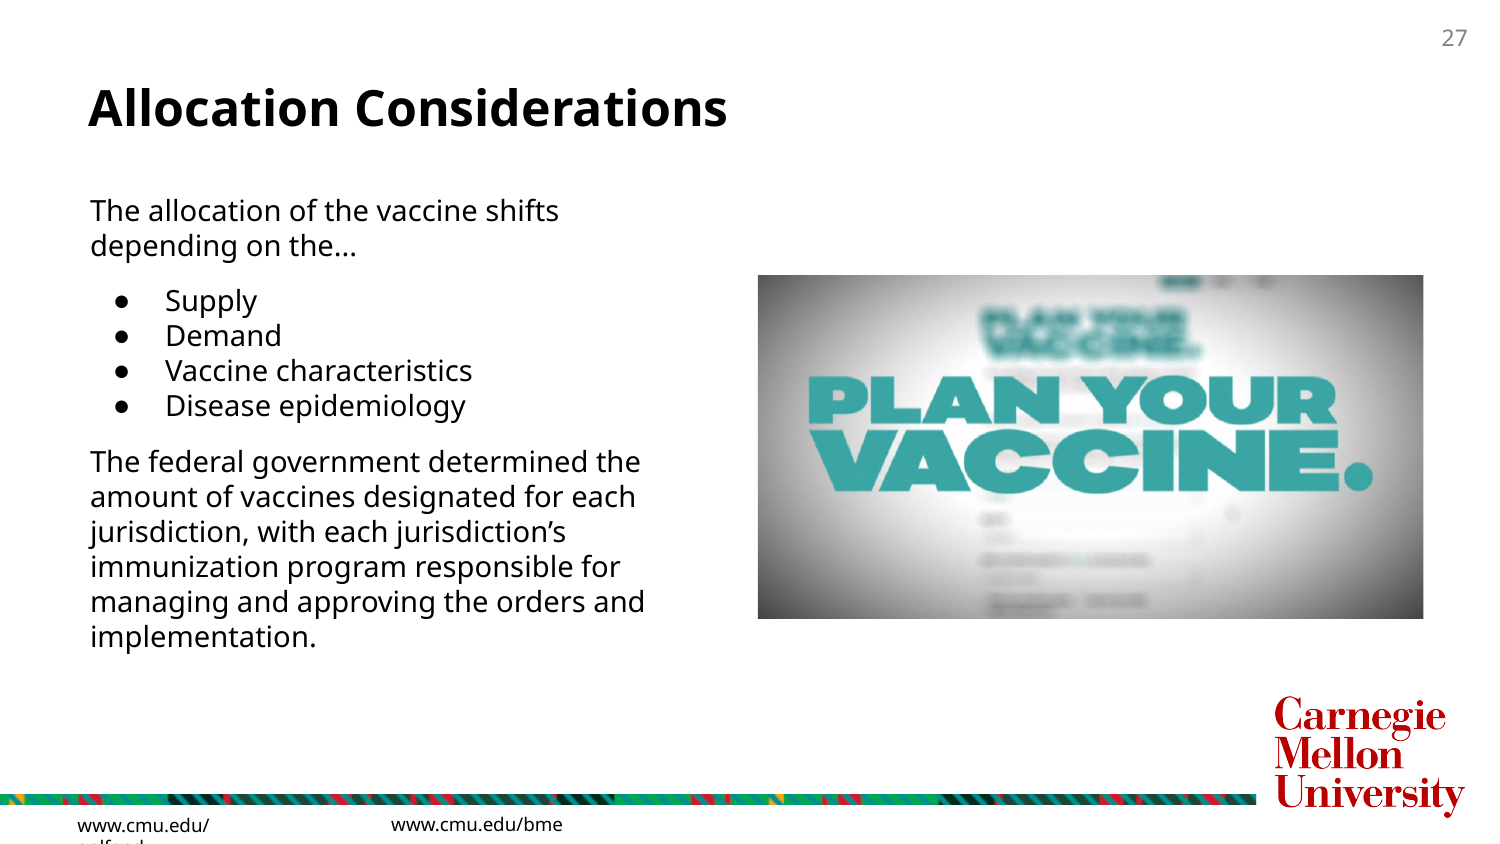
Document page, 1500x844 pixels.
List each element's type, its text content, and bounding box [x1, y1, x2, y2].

picture [1275, 696, 1465, 818]
title Allocation Considerations [61, 68, 744, 169]
picture [0, 794, 1257, 805]
list The allocation of the vaccine shifts depending on the... Supply Demand Vaccine characteristics Disease epidemiology The federal government determined the amount of vaccines designated for each jurisdiction, with each jurisdiction’s immunization program responsible for managing and approving the orders and implementation. [75, 184, 730, 747]
picture [757, 275, 1424, 619]
